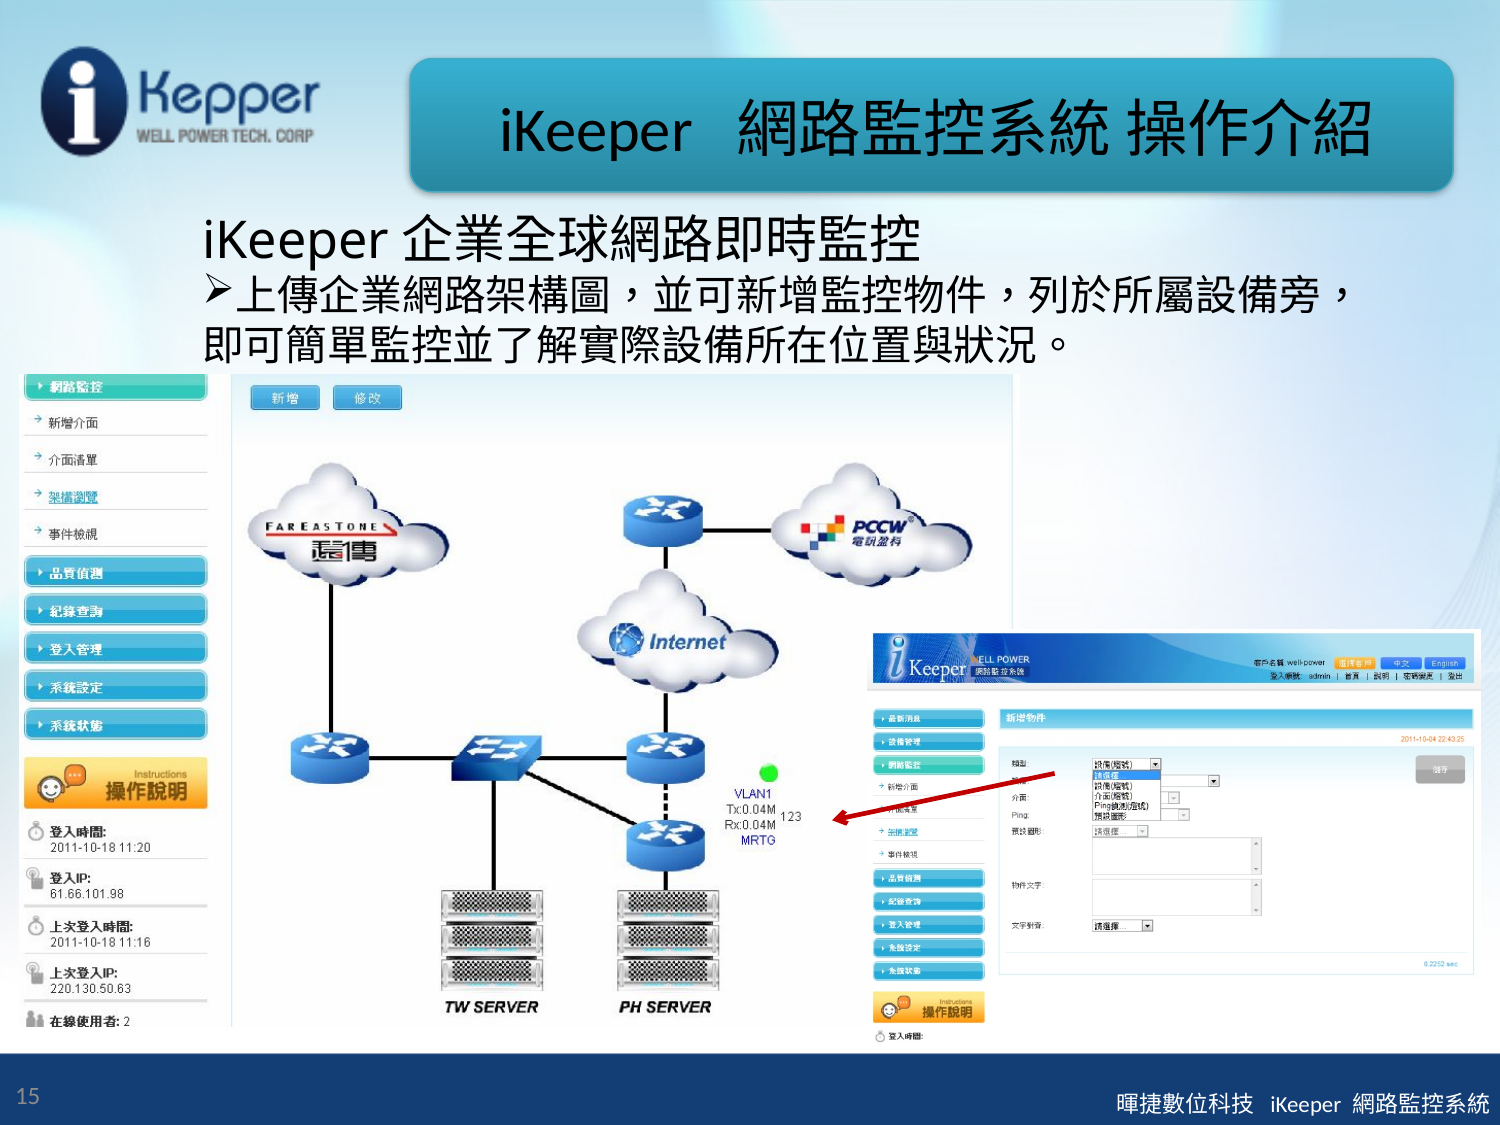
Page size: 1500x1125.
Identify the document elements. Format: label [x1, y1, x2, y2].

picture [0, 0, 1500, 1125]
text_box [831, 773, 1055, 821]
